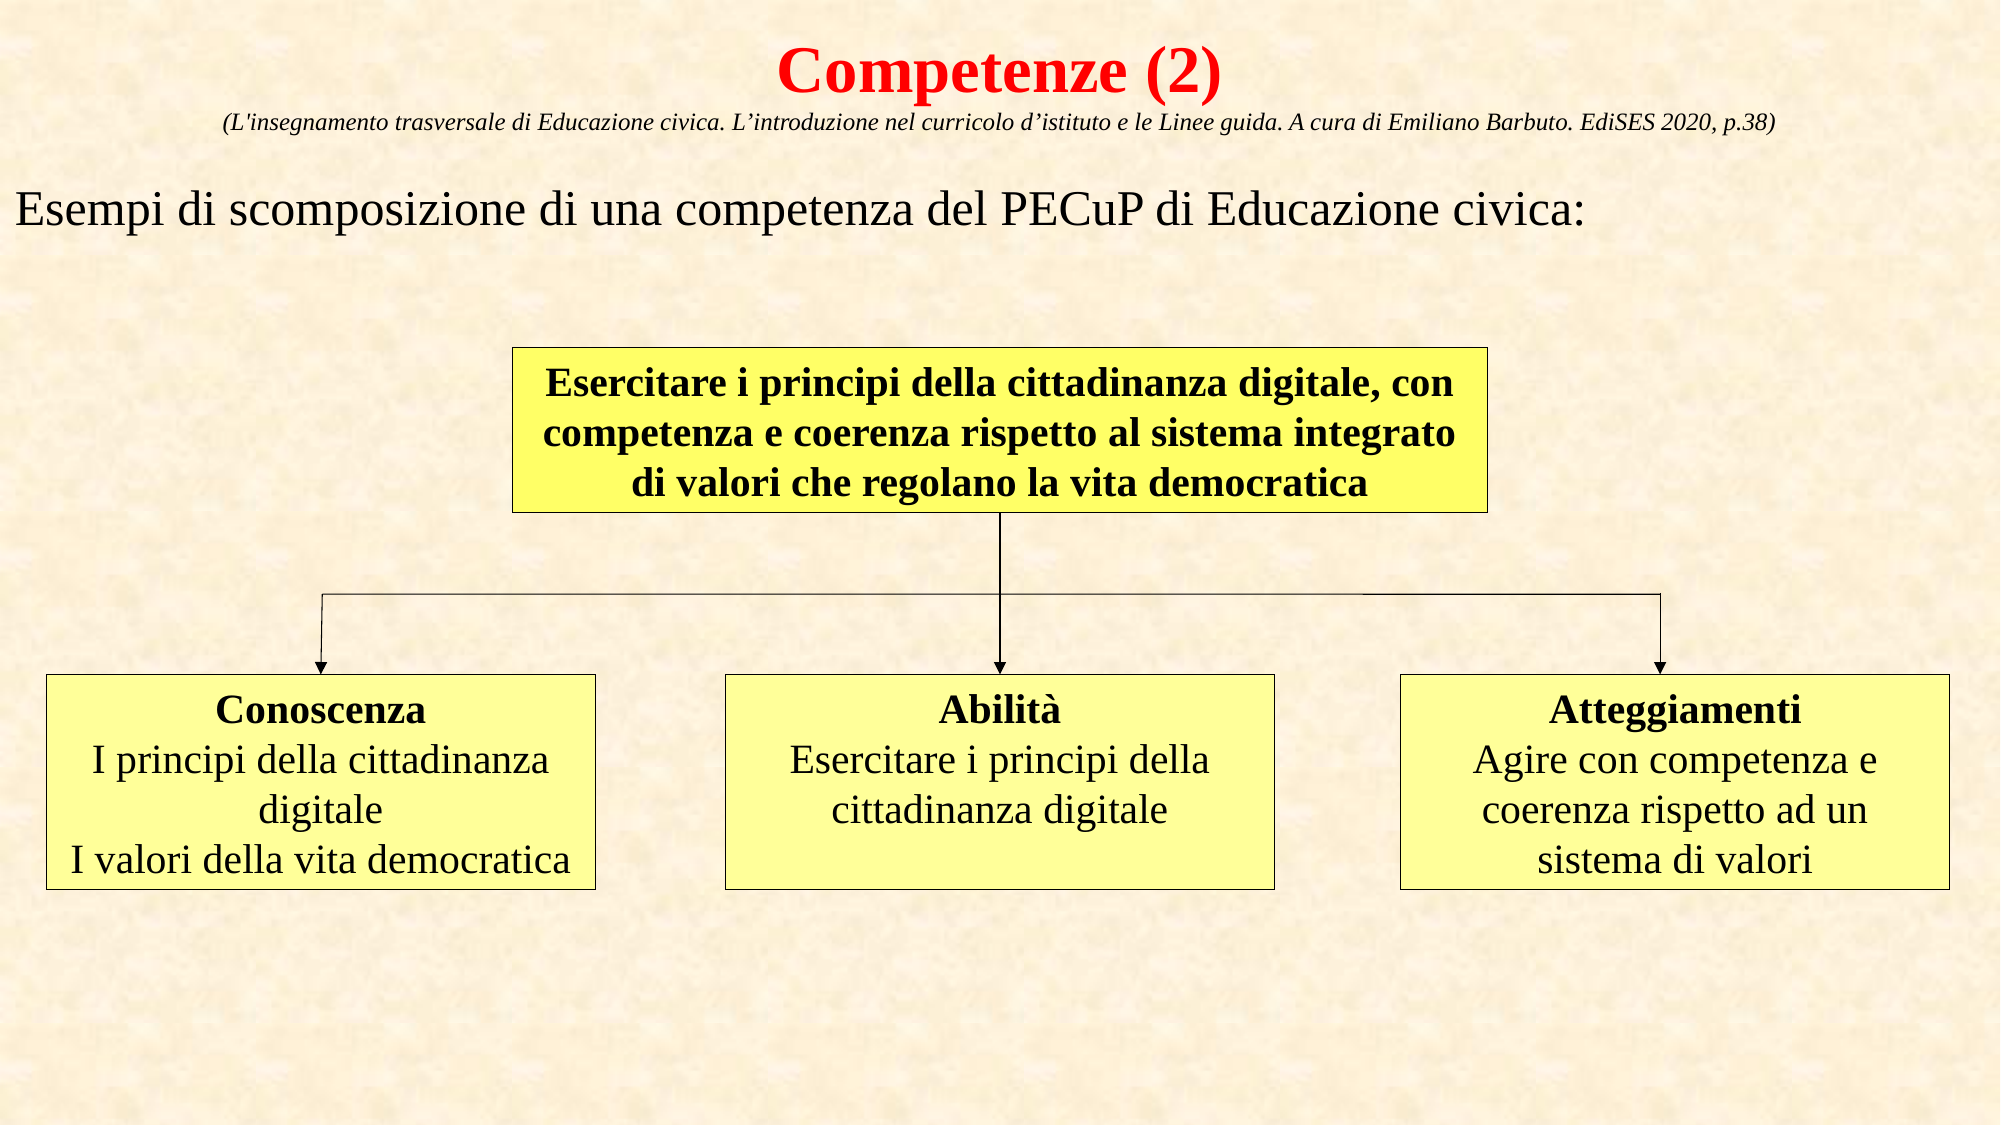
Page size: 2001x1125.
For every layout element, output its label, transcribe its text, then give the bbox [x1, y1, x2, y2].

text_box Competenze (2) (L'insegnamento trasversale di Educazione civica. L’introduzione nel curricolo d’istituto e le Linee guida. A cura di Emiliano Barbuto. EdiSES 2020, p.38) Esempi di scomposizione di una competenza del PECuP di Educazione civica: [0, 18, 2000, 243]
text_box Abilità Esercitare i principi della cittadinanza digitale [725, 674, 1275, 890]
picture [0, 0, 2001, 1125]
text_box Conoscenza I principi della cittadinanza digitale I valori della vita democratica [46, 674, 596, 890]
text_box Atteggiamenti Agire con competenza e coerenza rispetto ad un sistema di valori [1400, 674, 1950, 890]
text_box Esercitare i principi della cittadinanza digitale, con competenza e coerenza rispetto al sistema integrato di valori che regolano la vita democratica [512, 347, 1488, 513]
